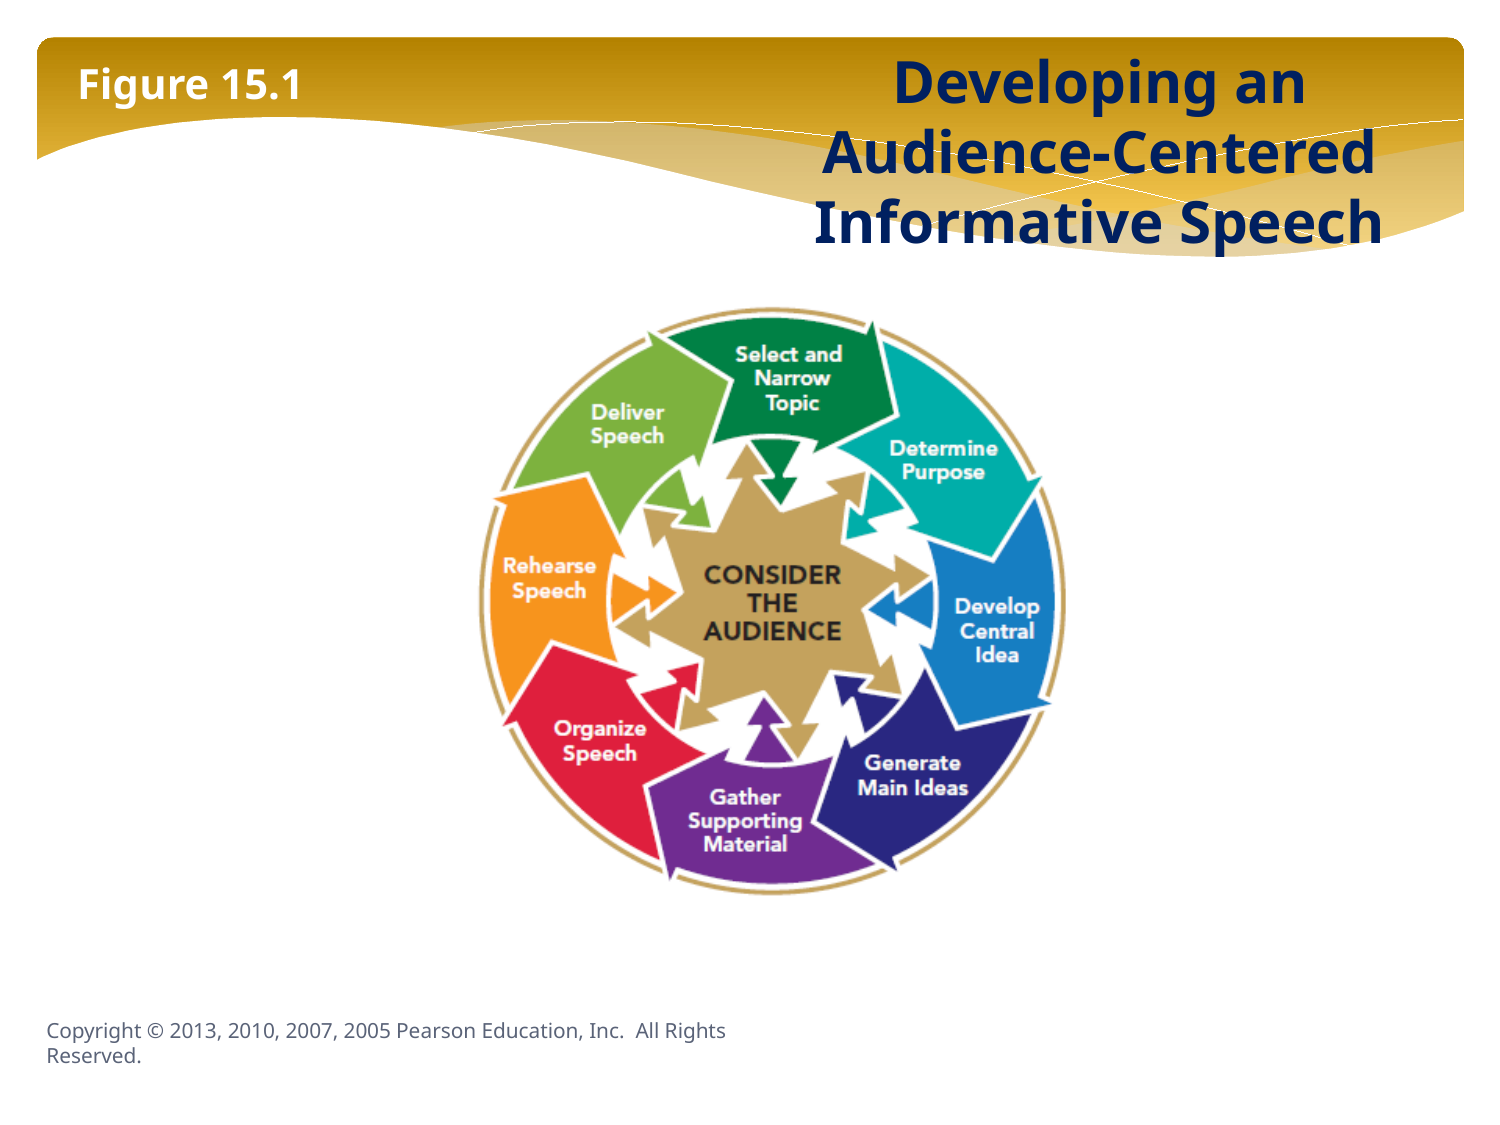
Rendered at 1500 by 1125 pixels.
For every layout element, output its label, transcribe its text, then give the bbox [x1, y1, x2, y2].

text_box Developing an Audience-Centered Informative Speech [774, 37, 1425, 263]
text_box Figure 15.1 [62, 50, 438, 115]
picture [299, 287, 1202, 905]
